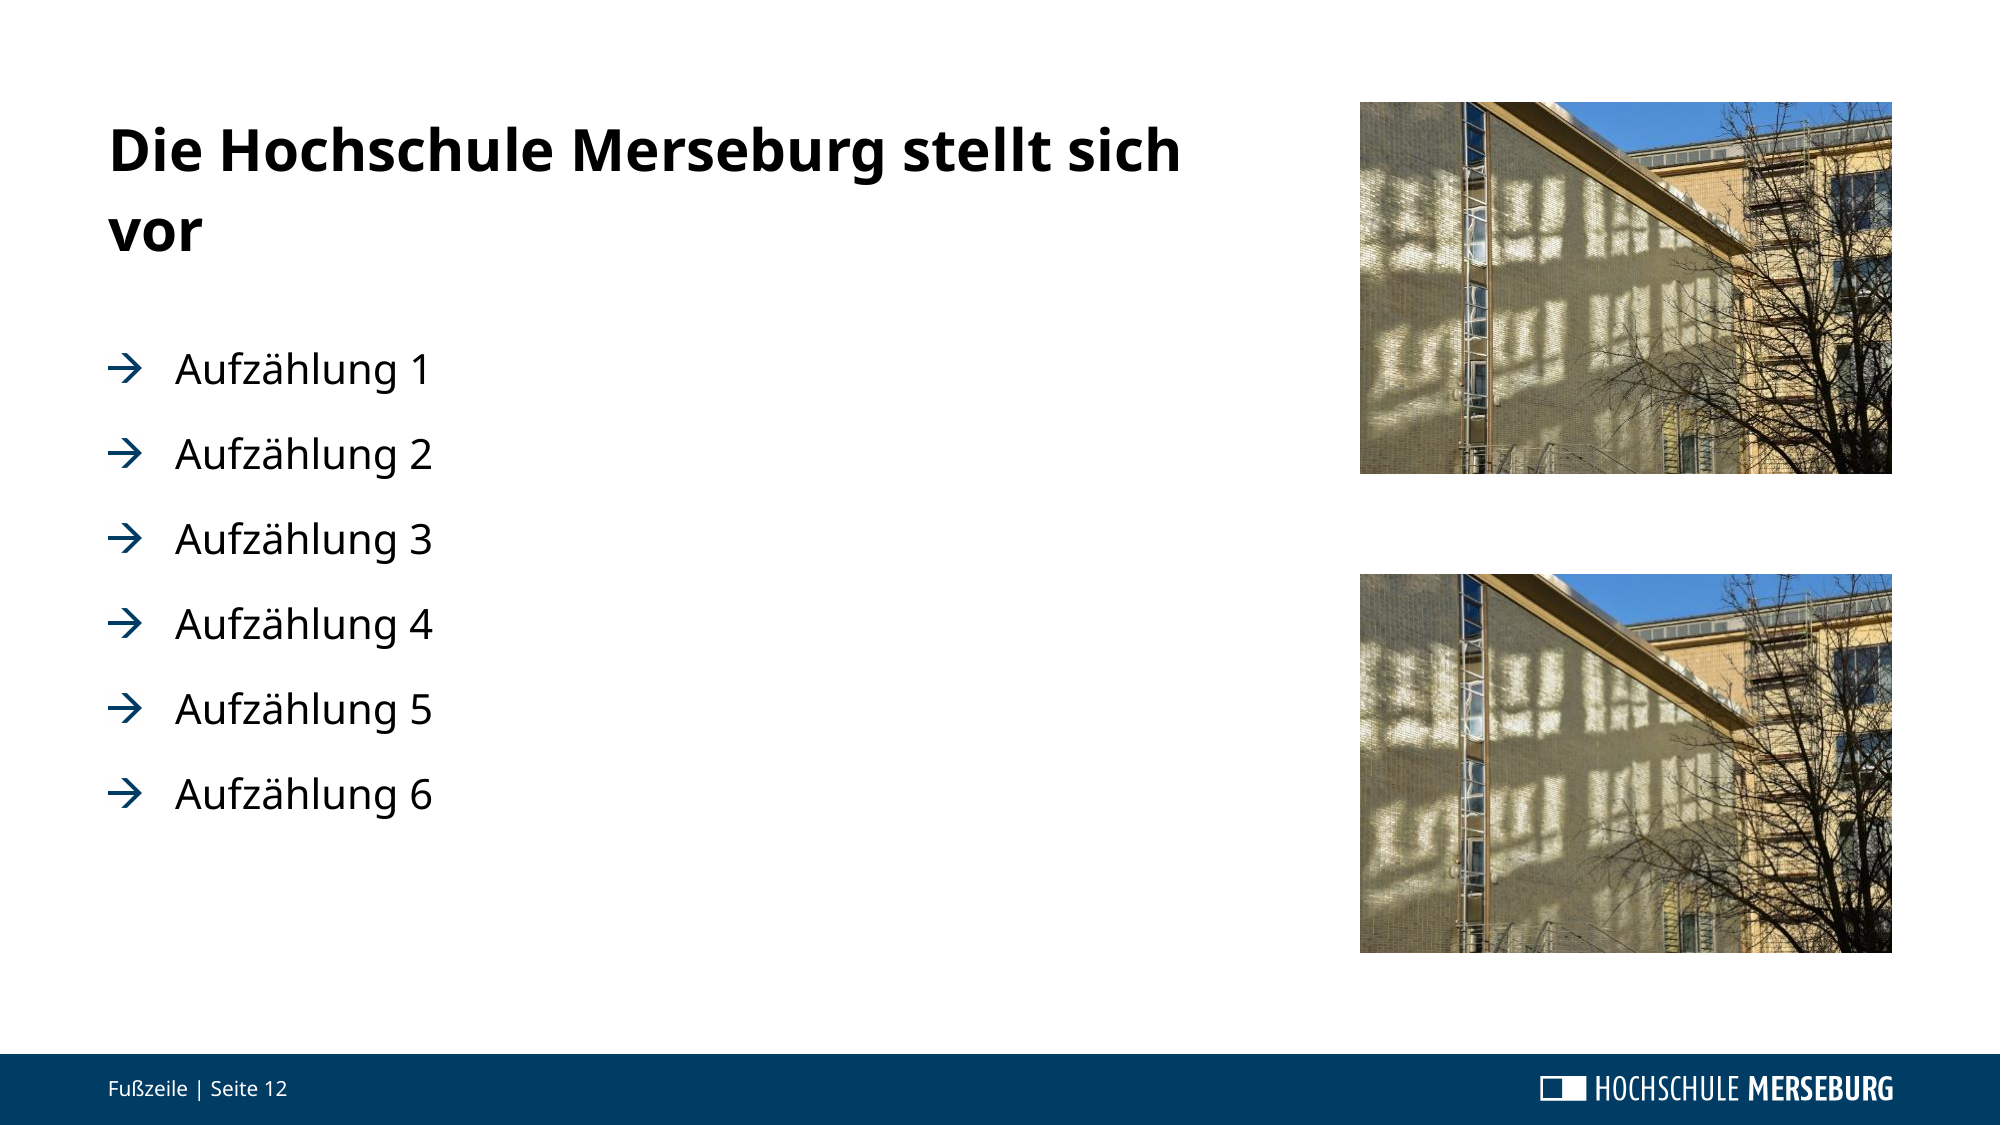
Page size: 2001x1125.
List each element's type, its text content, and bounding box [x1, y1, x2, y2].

picture [1360, 574, 1892, 953]
picture [1537, 1069, 1898, 1106]
picture [108, 693, 138, 723]
list Die Hochschule Merseburg stellt sich vor [108, 102, 1267, 244]
picture [108, 523, 138, 553]
picture [108, 778, 138, 808]
picture [108, 353, 138, 383]
picture [108, 438, 138, 468]
picture [108, 608, 138, 638]
list Aufzählung 1 Aufzählung 2 Aufzählung 3 Aufzählung 4 Aufzählung 5 Aufzählung 6 [108, 338, 1267, 953]
picture [1360, 102, 1892, 474]
